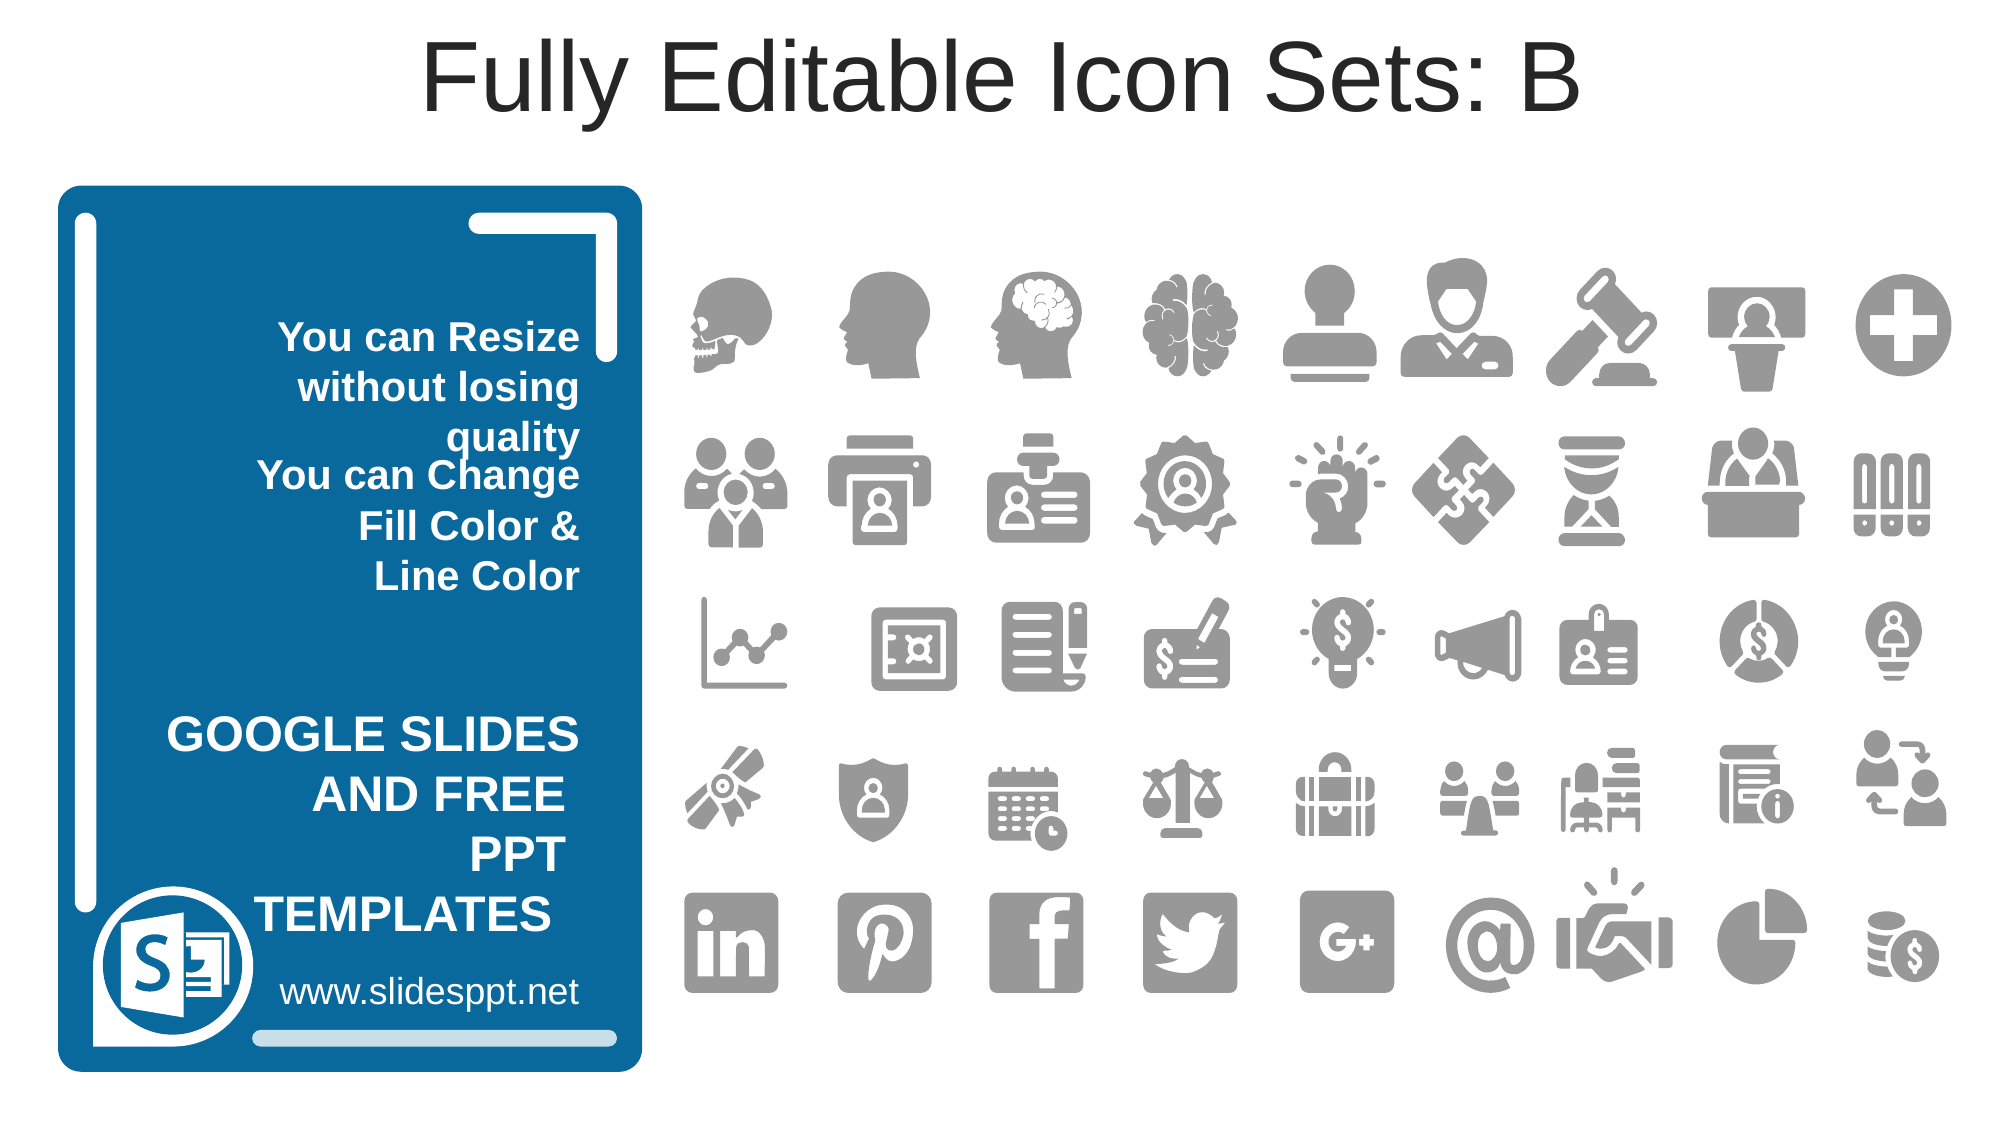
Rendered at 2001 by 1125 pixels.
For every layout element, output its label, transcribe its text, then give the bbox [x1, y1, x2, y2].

text_box [1434, 609, 1522, 682]
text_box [1545, 267, 1659, 387]
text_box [1289, 435, 1386, 545]
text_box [1299, 597, 1386, 689]
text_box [1558, 436, 1626, 547]
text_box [1865, 601, 1922, 681]
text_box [701, 596, 788, 689]
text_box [1400, 257, 1514, 377]
text_box [836, 891, 933, 994]
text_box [988, 766, 1068, 851]
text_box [1411, 435, 1516, 545]
list Fully Editable Icon Sets: B [53, 20, 1952, 140]
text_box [1560, 747, 1641, 833]
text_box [839, 271, 931, 379]
text_box [683, 891, 780, 994]
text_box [1867, 911, 1940, 983]
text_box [1282, 264, 1377, 382]
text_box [1001, 601, 1088, 692]
text_box [988, 891, 1085, 994]
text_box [1719, 599, 1799, 683]
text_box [1701, 427, 1806, 538]
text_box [1142, 759, 1223, 838]
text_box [828, 435, 932, 546]
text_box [1717, 888, 1808, 985]
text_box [987, 433, 1091, 543]
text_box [1559, 603, 1639, 685]
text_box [1708, 287, 1806, 392]
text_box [1440, 761, 1520, 836]
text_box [838, 758, 909, 843]
text_box [1142, 891, 1239, 994]
text_box [1143, 597, 1230, 689]
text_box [871, 607, 958, 691]
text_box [684, 437, 788, 548]
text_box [1719, 744, 1794, 824]
text_box [1298, 889, 1396, 994]
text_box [685, 745, 764, 830]
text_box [1133, 435, 1237, 546]
text_box [1854, 273, 1953, 378]
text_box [1295, 752, 1375, 837]
text_box [1141, 273, 1240, 378]
text_box [689, 276, 774, 374]
text_box [989, 270, 1083, 380]
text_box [1856, 729, 1947, 827]
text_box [1556, 867, 1673, 983]
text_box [1853, 453, 1931, 537]
text_box [1444, 896, 1536, 994]
